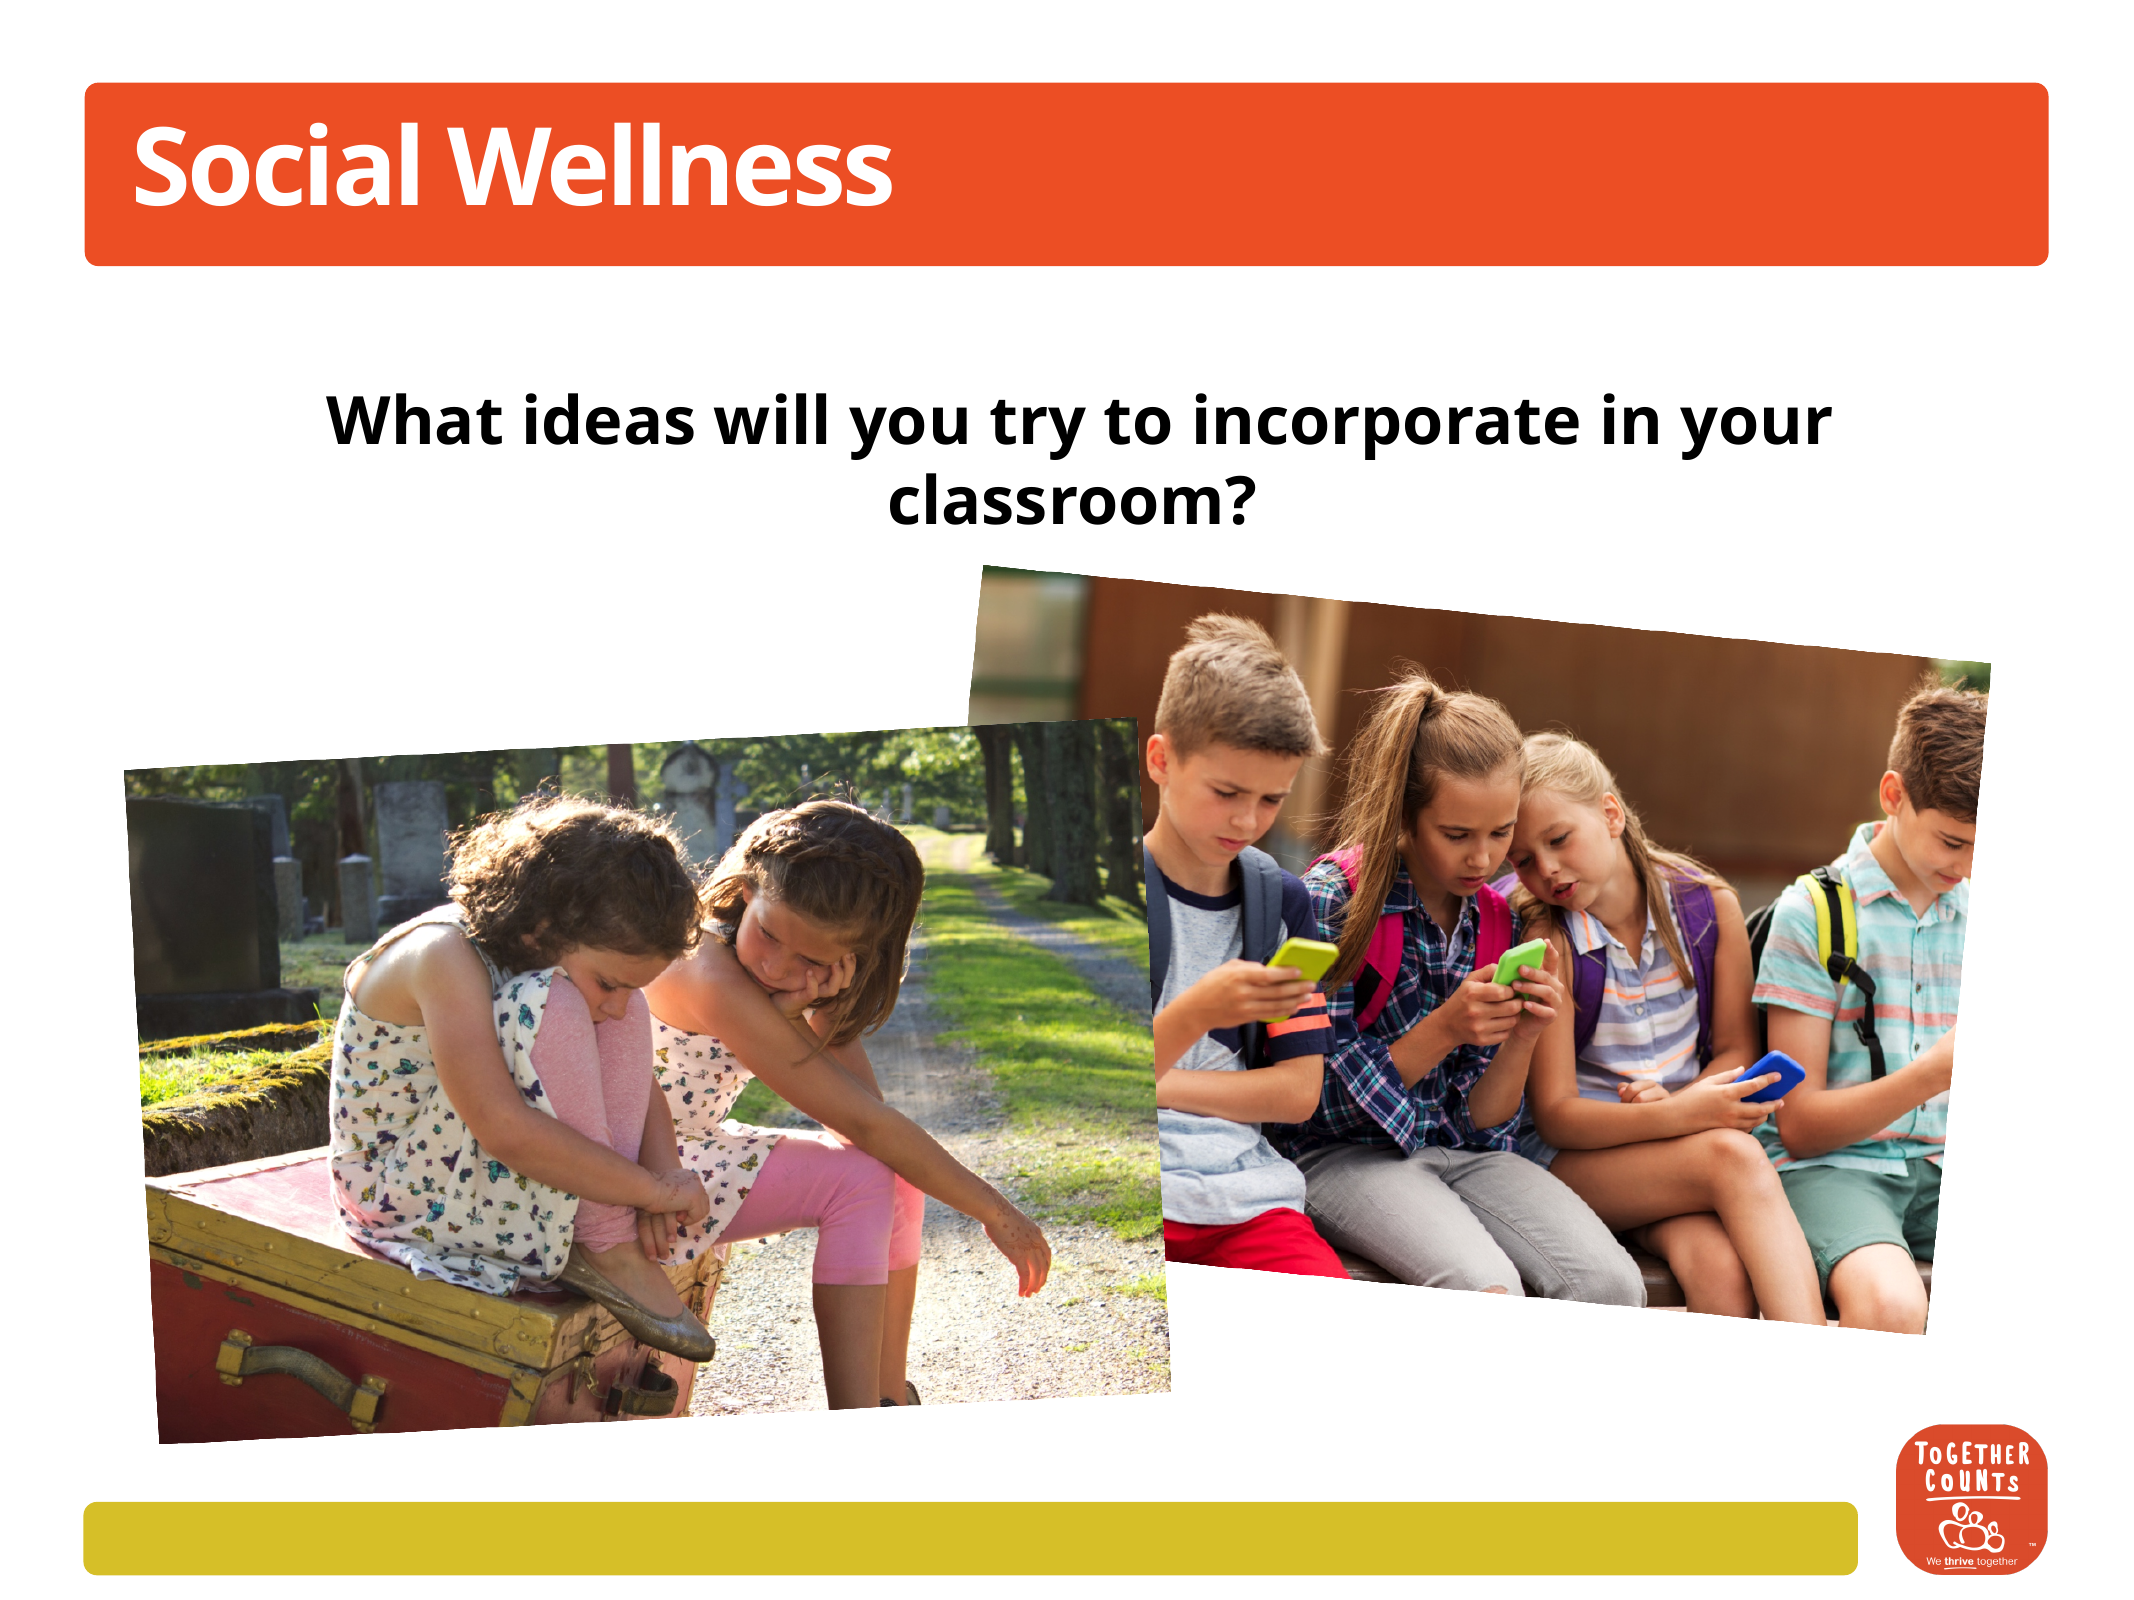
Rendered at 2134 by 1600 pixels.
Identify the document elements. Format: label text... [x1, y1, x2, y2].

picture [125, 565, 1991, 1444]
text_box What ideas will you try to incorporate in your classroom? [139, 368, 2023, 607]
title Social Wellness [123, 88, 1945, 264]
picture [1896, 1424, 2048, 1575]
